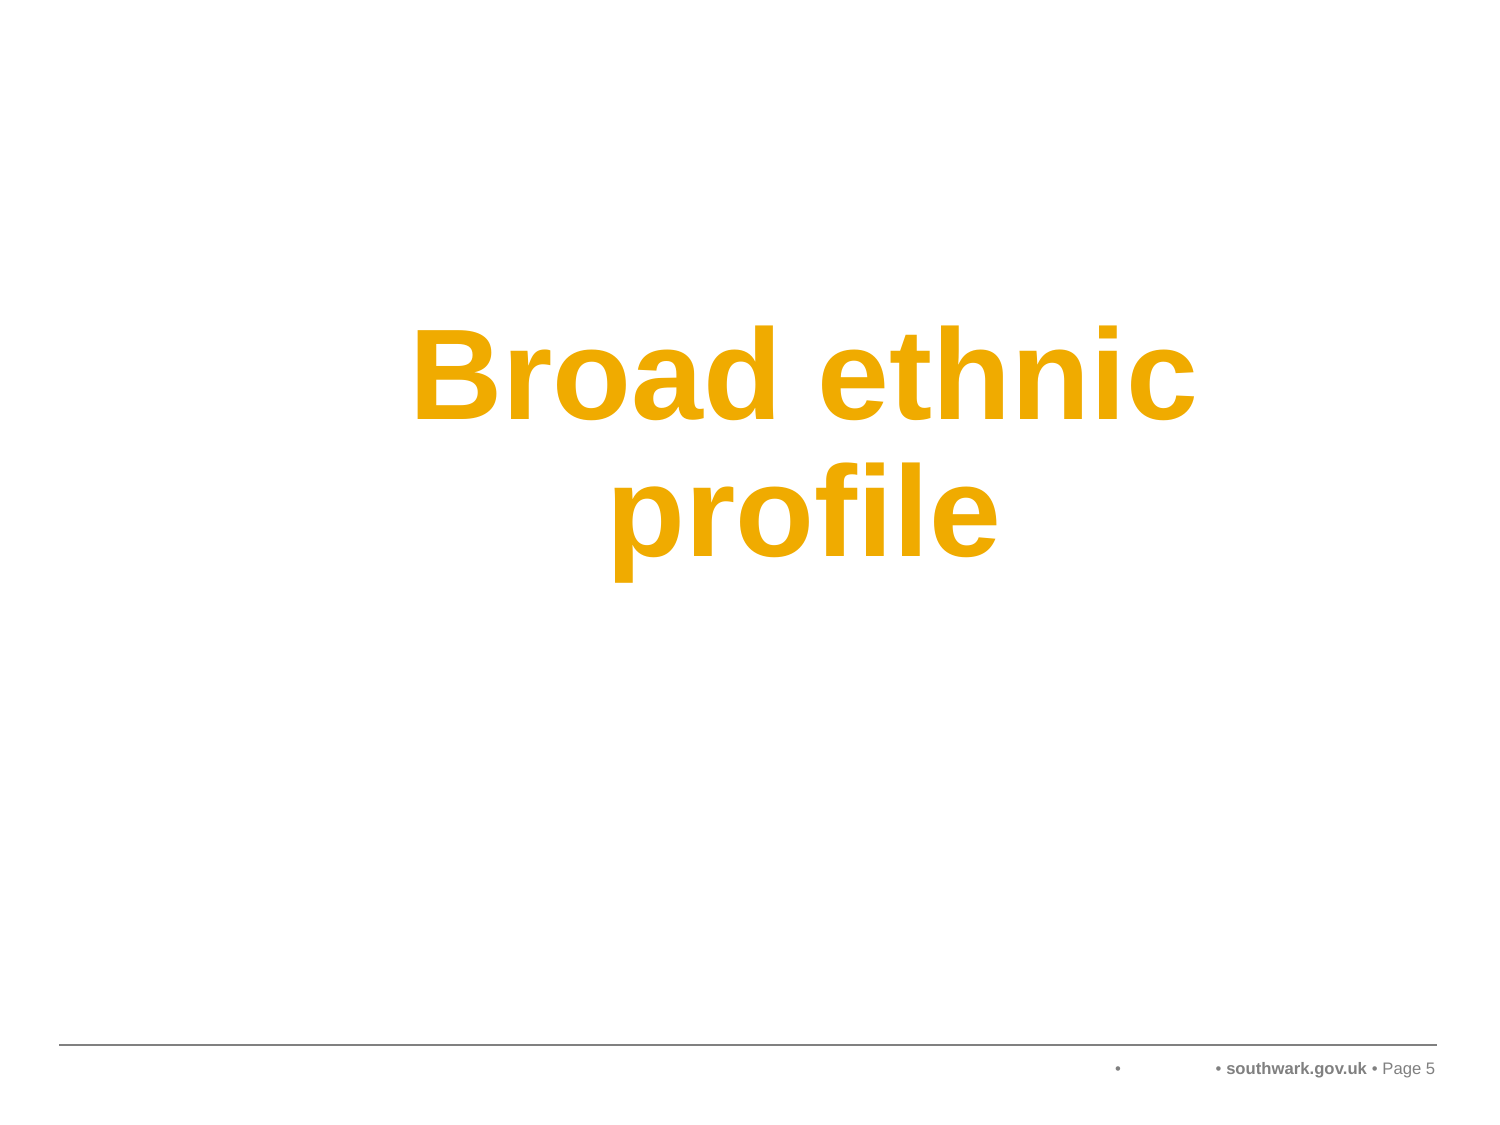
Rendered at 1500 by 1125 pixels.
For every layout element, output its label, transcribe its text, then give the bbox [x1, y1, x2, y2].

title Broad ethnic profile [266, 307, 1343, 568]
slide_number 5 [1387, 1058, 1436, 1079]
